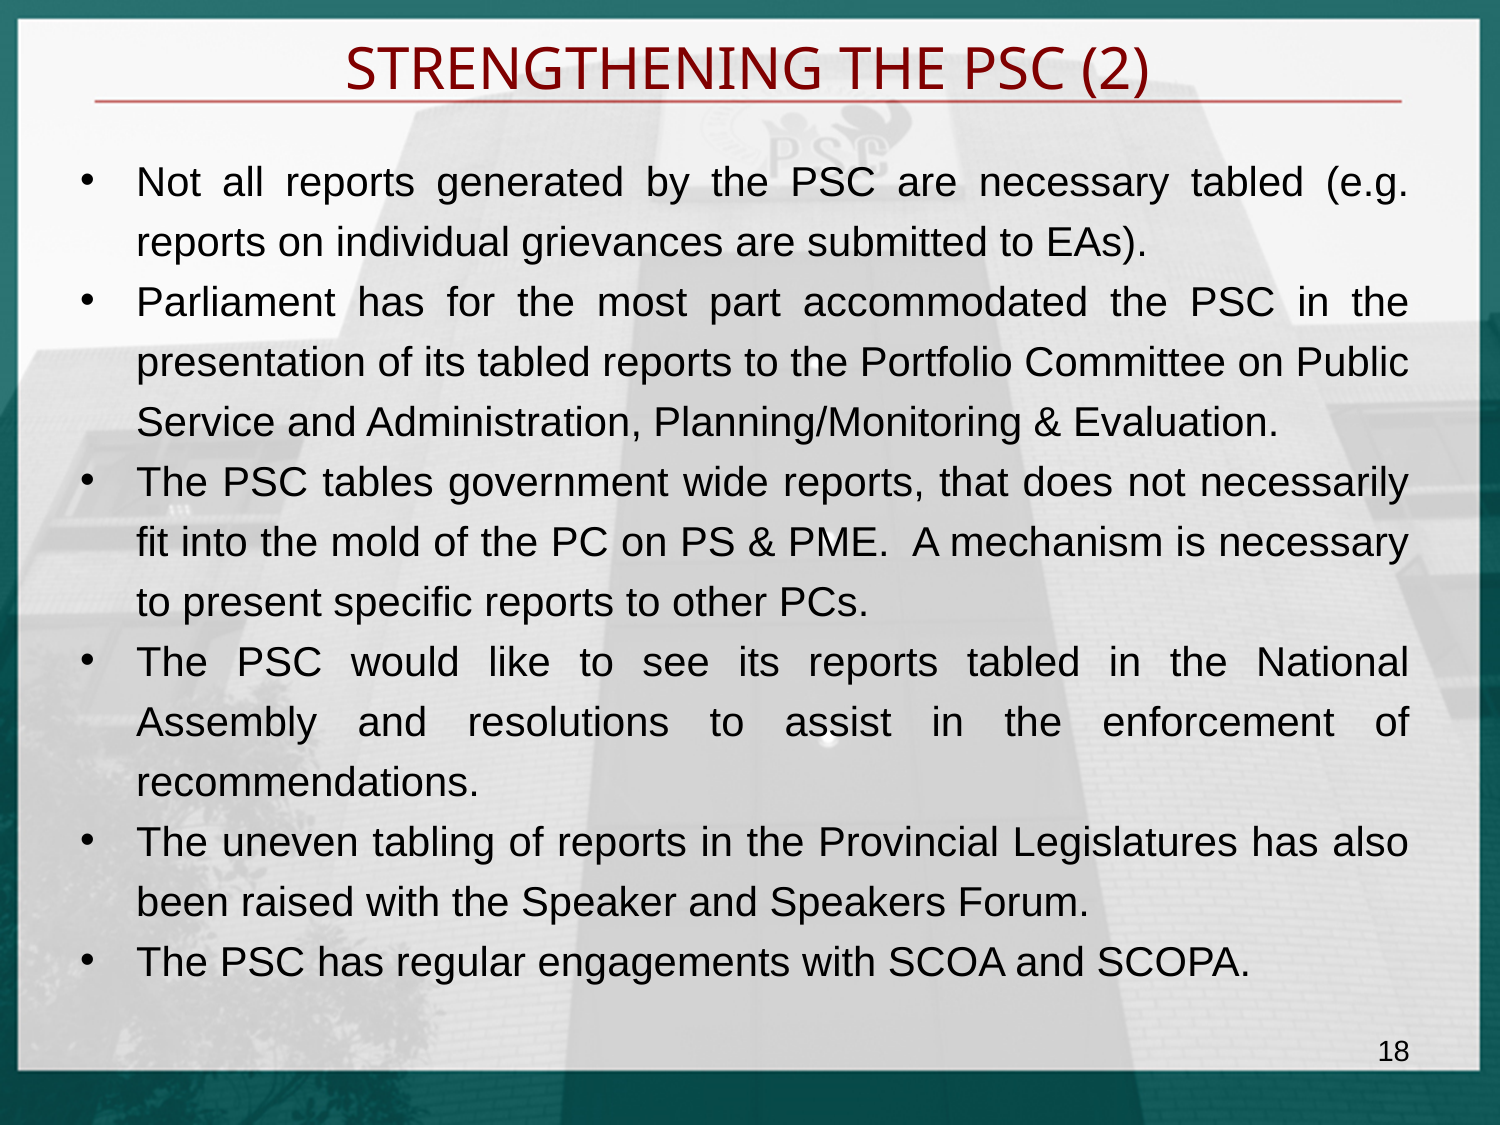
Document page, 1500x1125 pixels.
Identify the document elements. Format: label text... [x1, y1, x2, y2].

picture [0, 0, 1500, 1125]
text_box Not all reports generated by the PSC are necessary tabled (e.g. reports on individual grievances are submitted to EAs). Parliament has for the most part accommodated the PSC in the presentation of its tabled reports to the Portfolio Committee on Public Service and Administration, Planning/Monitoring & Evaluation. The PSC tables government wide reports, that does not necessarily fit into the mold of the PC on PS & PME. A mechanism is necessary to present specific reports to other PCs. The PSC would like to see its reports tabled in the National Assembly and resolutions to assist in the enforcement of recommendations. The uneven tabling of reports in the Provincial Legislatures has also been raised with the Speaker and Speakers Forum. The PSC has regular engagements with SCOA and SCOPA. [64, 137, 1425, 1000]
text_box STRENGTHENING THE PSC (2) [47, 12, 1449, 121]
slide_number 18 [1074, 1024, 1426, 1103]
